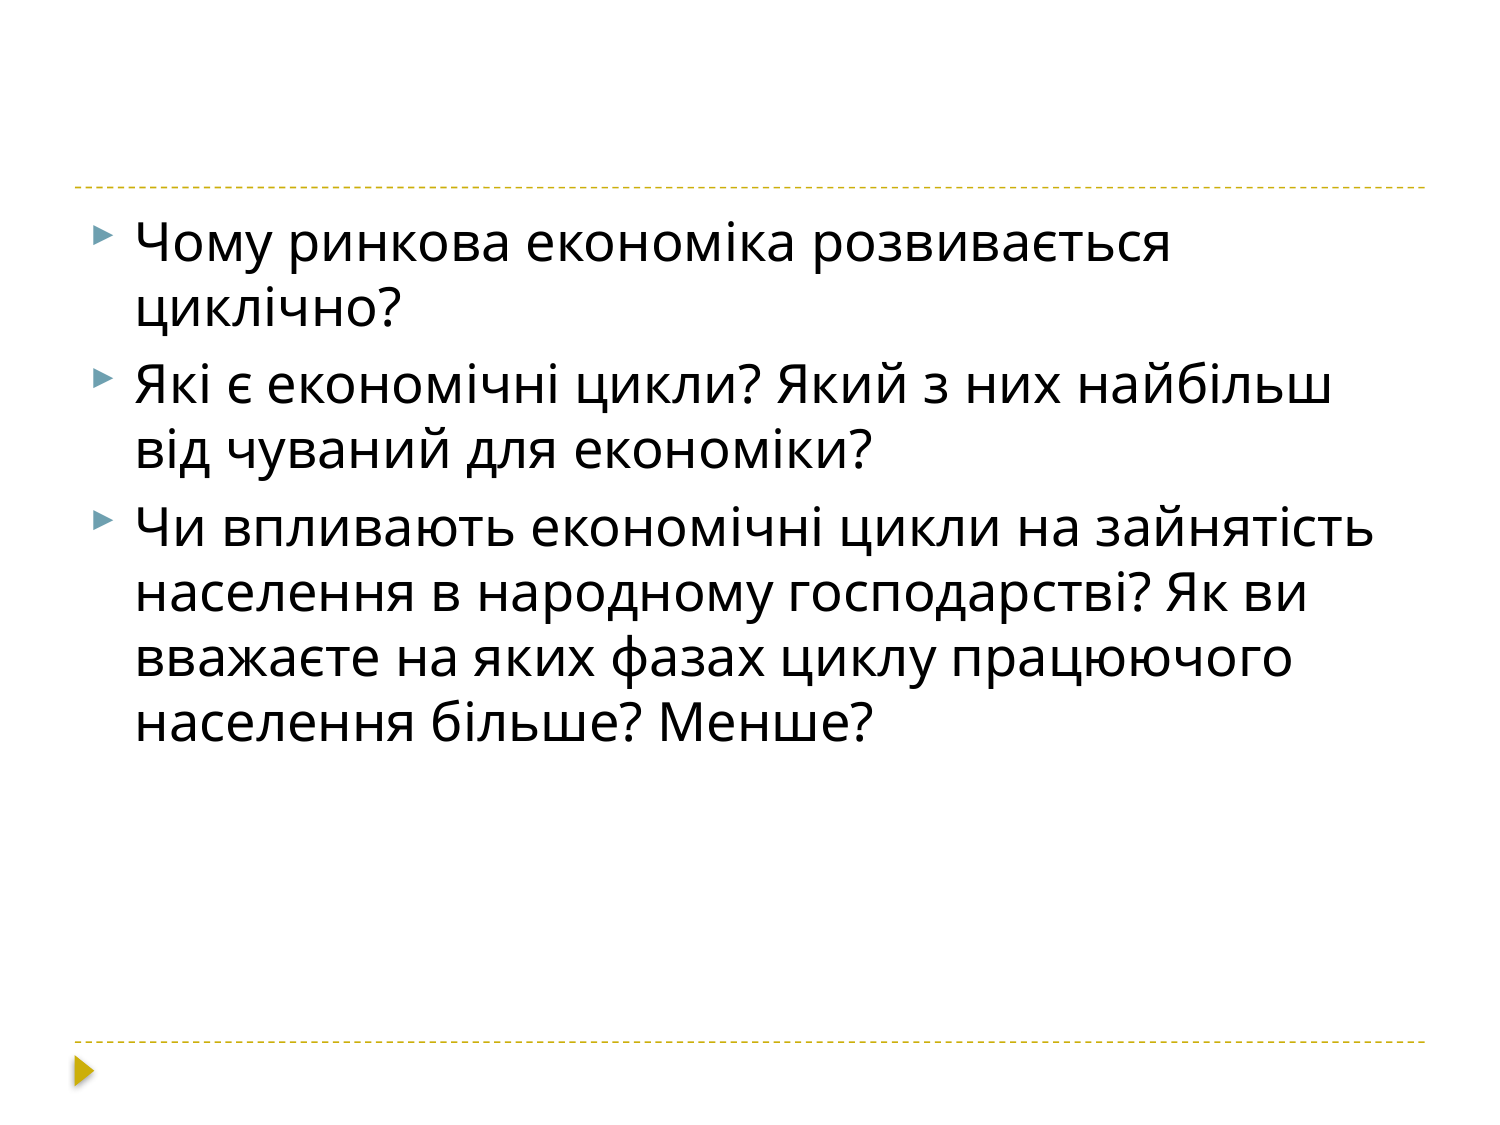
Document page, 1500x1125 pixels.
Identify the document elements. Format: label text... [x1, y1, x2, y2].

list Чому ринкова економіка розвивається циклічно? Які є економічні цикли? Який з них найбільш від чуваний для економіки? Чи впливають економічні цикли на зайнятість населення в народному господарстві? Як ви вважаєте на яких фазах циклу працюючого населення більше? Менше? [75, 200, 1425, 1010]
